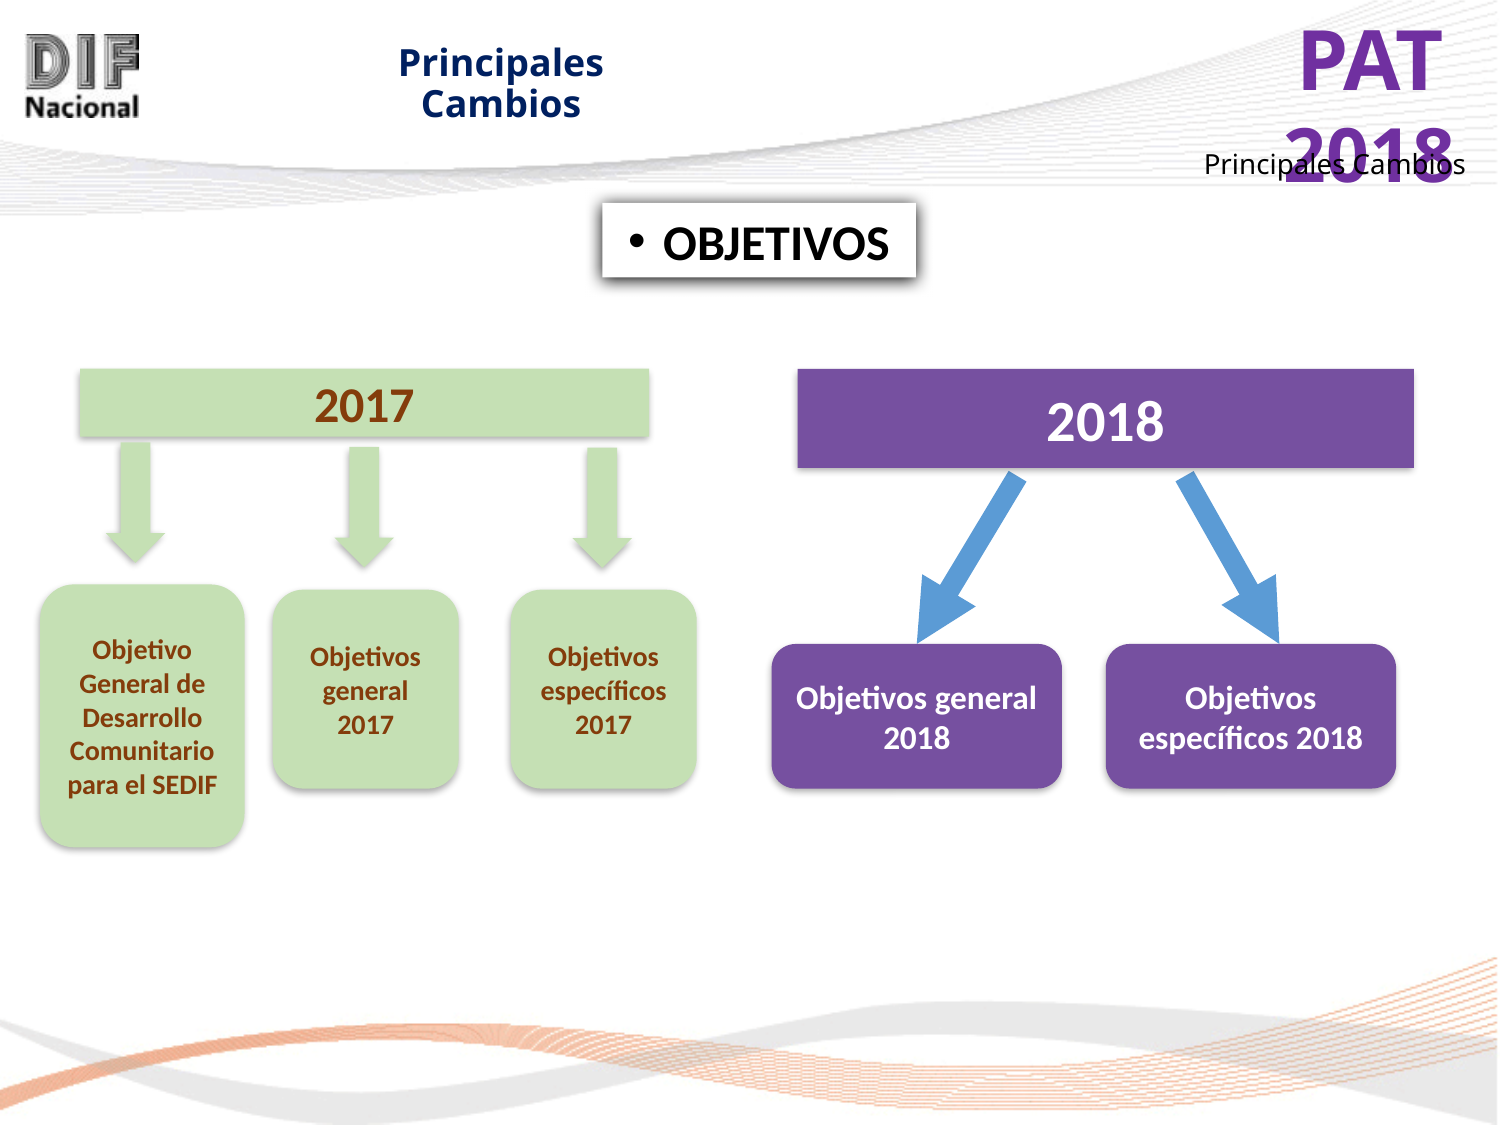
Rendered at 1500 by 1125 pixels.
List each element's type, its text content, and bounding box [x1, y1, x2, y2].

text_box OBJETIVOS [602, 202, 916, 278]
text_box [771, 368, 1414, 789]
title Principales Cambios [1188, 143, 1490, 216]
picture [0, 0, 1500, 1125]
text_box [40, 368, 697, 848]
text_box Principales Cambios [325, 36, 677, 110]
